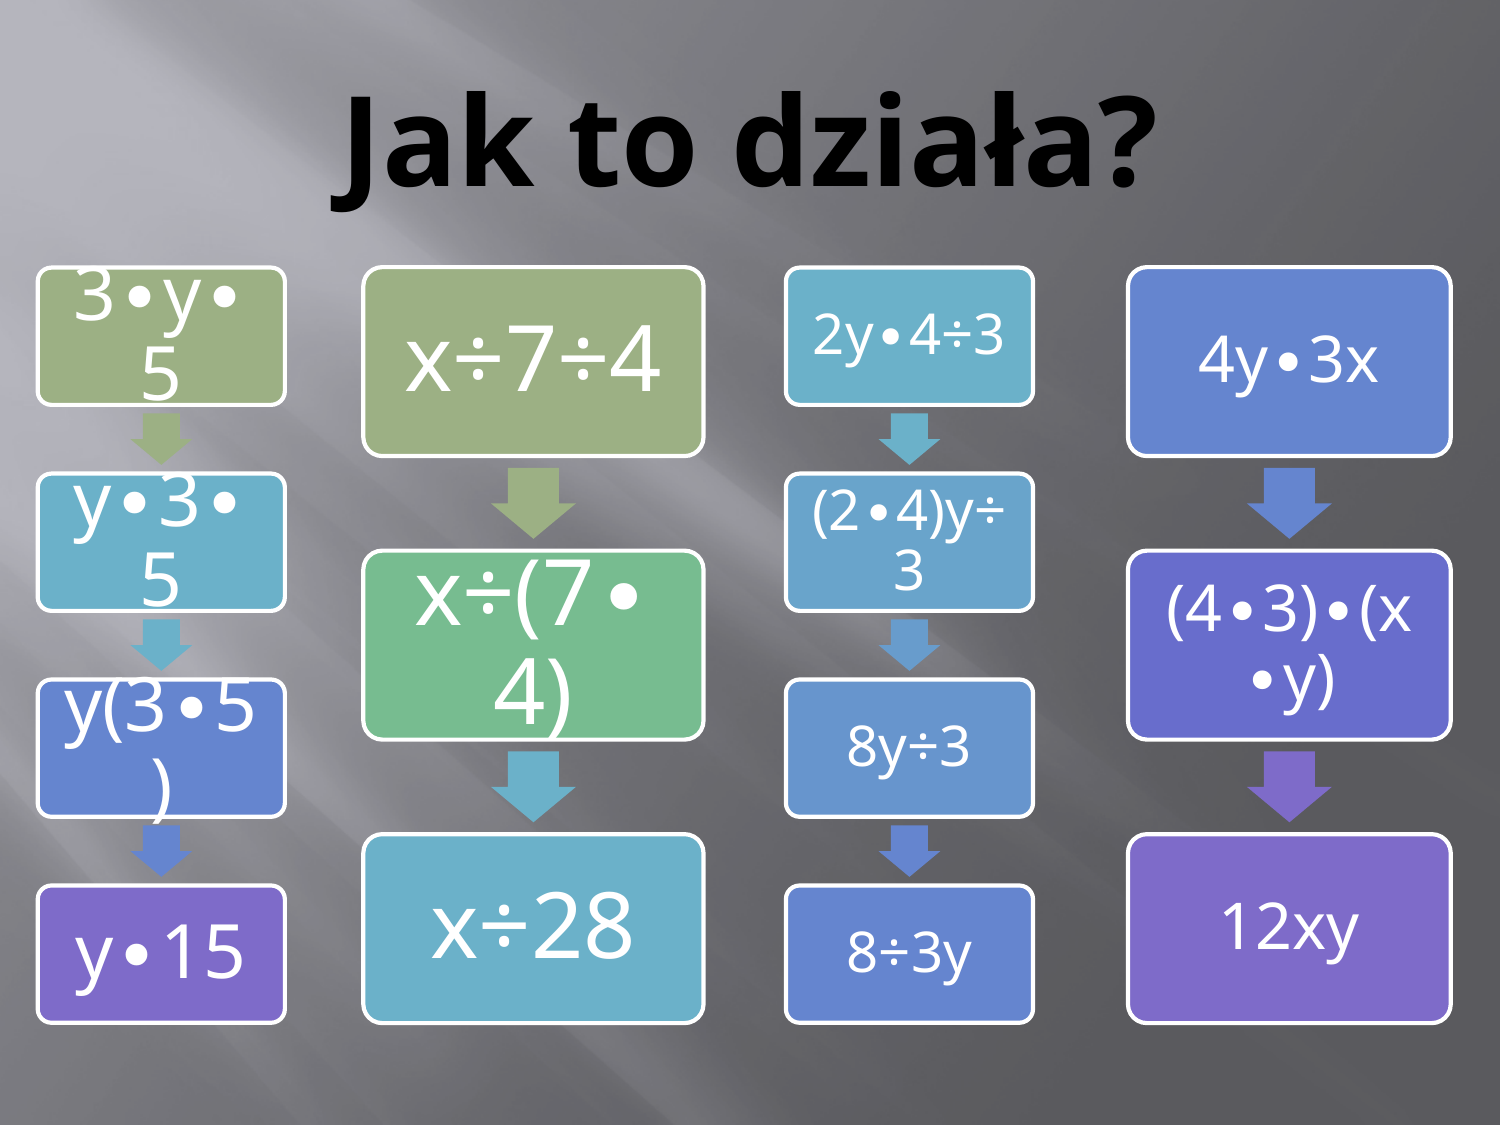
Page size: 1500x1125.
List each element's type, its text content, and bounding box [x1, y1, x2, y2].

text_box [0, 266, 353, 1024]
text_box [359, 266, 707, 1024]
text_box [749, 266, 1070, 1024]
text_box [1127, 266, 1451, 1024]
title Jak to działa? [75, 42, 1425, 231]
